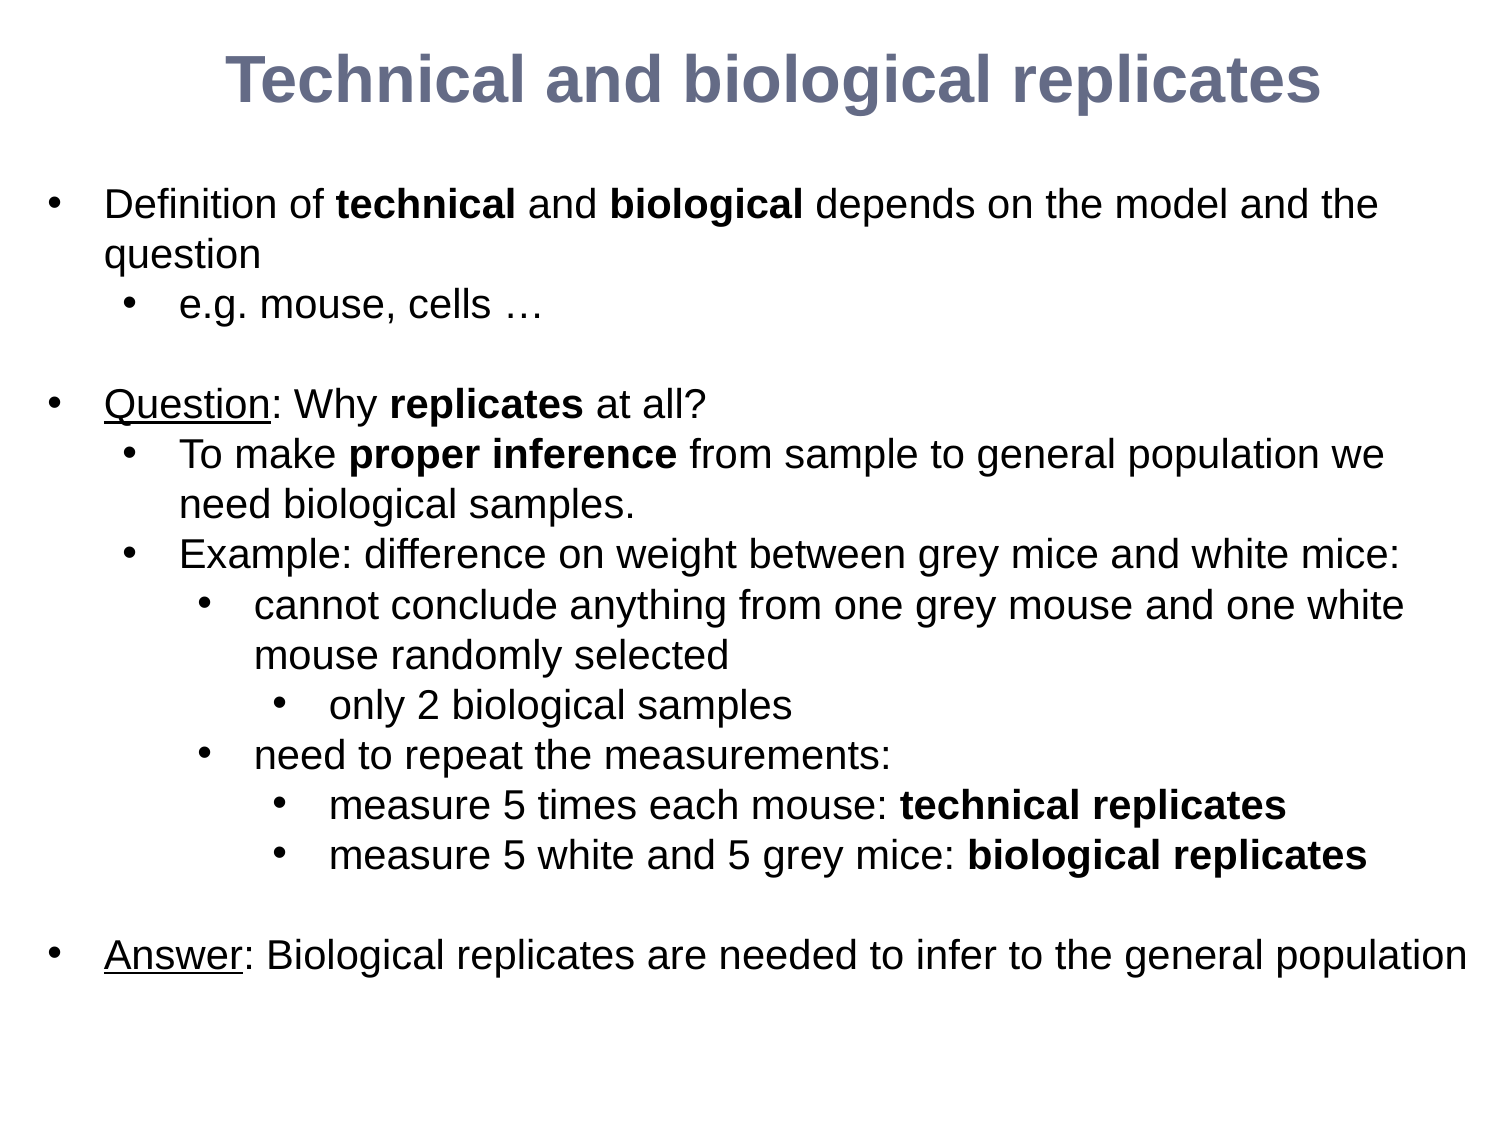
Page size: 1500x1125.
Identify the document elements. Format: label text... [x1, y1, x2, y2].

text_box Definition of technical and biological depends on the model and the question e.g. mouse, cells … Question: Why replicates at all? To make proper inference from sample to general population we need biological samples. Example: difference on weight between grey mice and white mice: cannot conclude anything from one grey mouse and one white mouse randomly selected only 2 biological samples need to repeat the measurements: measure 5 times each mouse: technical replicates measure 5 white and 5 grey mice: biological replicates Answer: Biological replicates are needed to infer to the general population [32, 144, 1498, 985]
text_box Technical and biological replicates [210, 28, 1339, 124]
